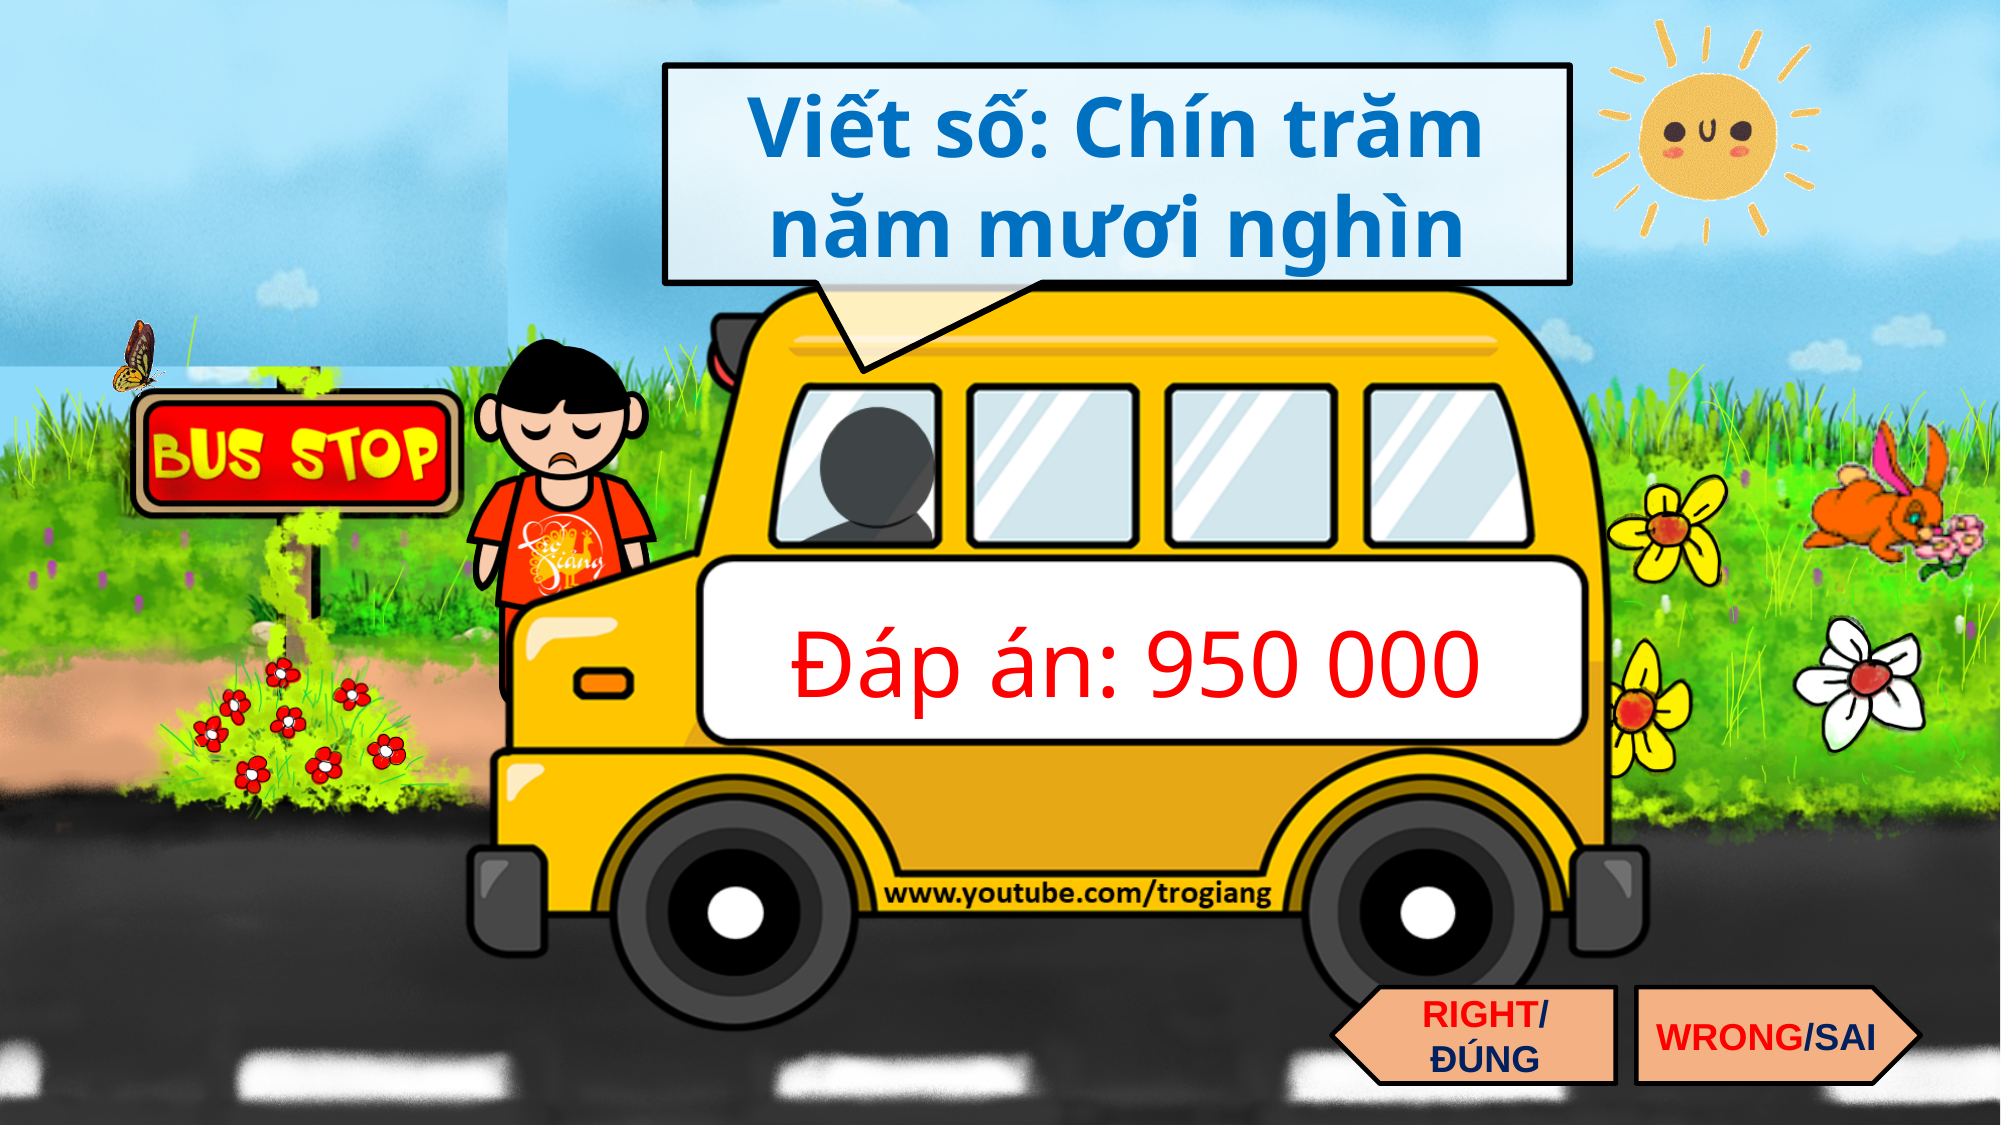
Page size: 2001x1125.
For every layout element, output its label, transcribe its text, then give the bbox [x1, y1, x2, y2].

text_box Viết số: Chín trăm năm mươi nghìn [662, 63, 1572, 275]
text_box WRONG/SAI [1634, 985, 1923, 1086]
picture [0, 0, 2001, 1125]
text_box RIGHT/ĐÚNG [1337, 1044, 1618, 1086]
